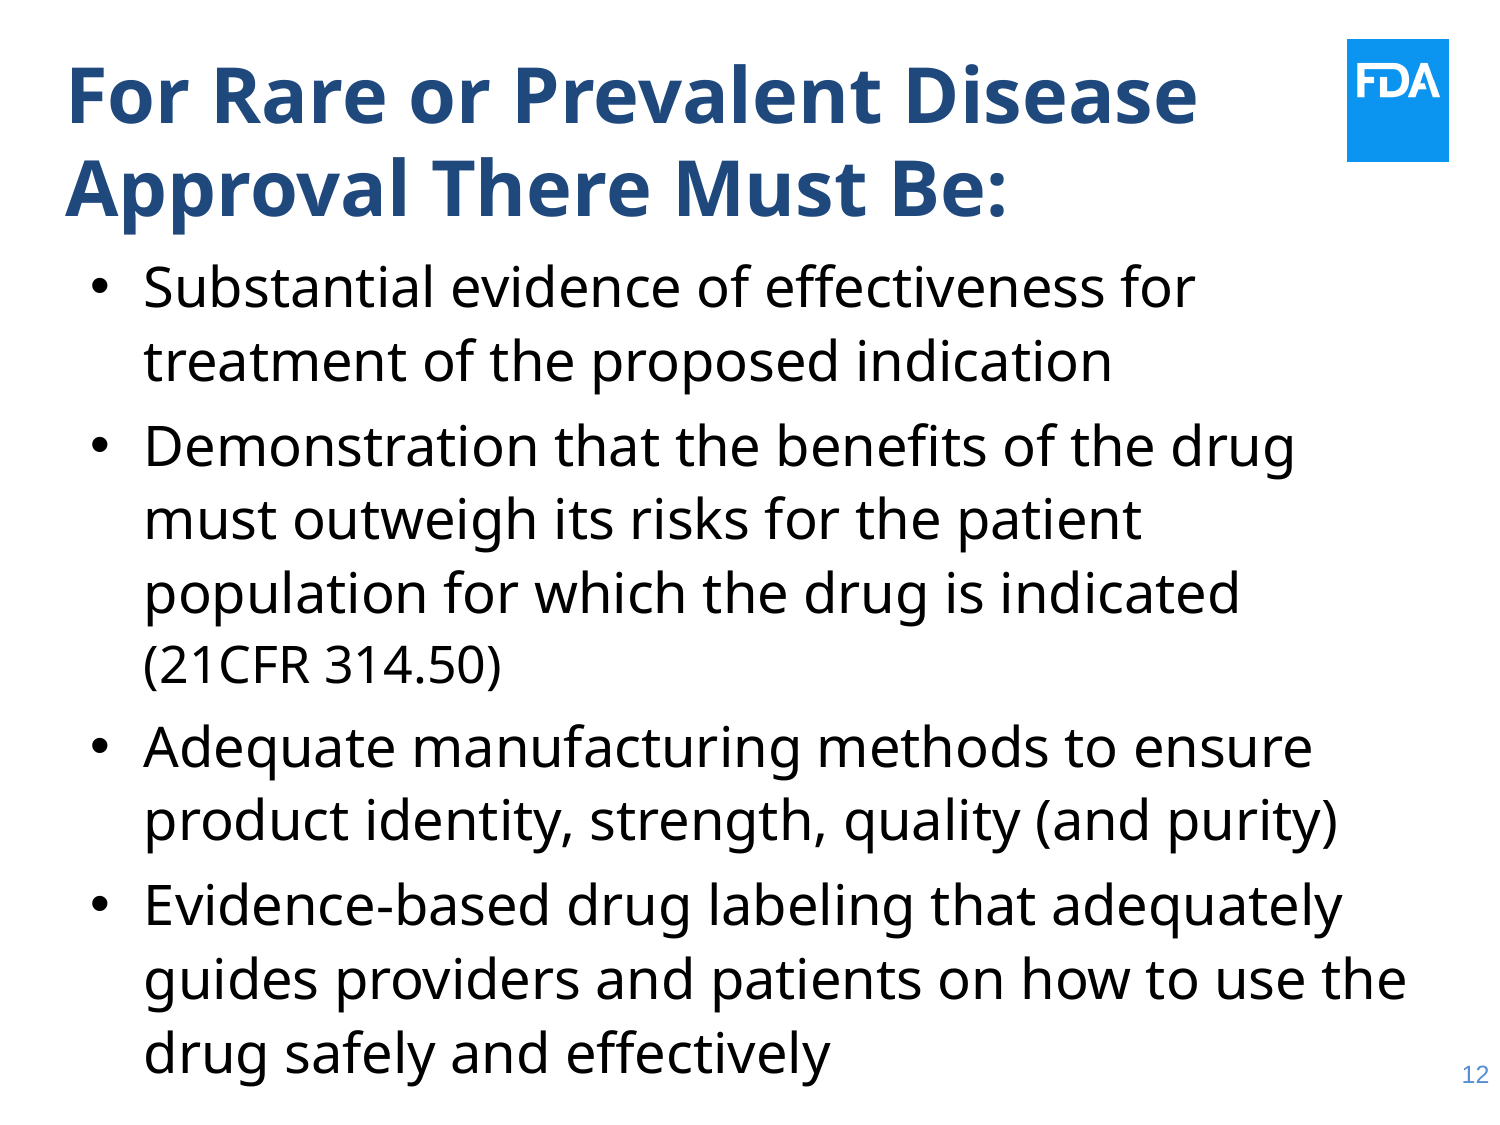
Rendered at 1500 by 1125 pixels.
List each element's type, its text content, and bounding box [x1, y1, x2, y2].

list Substantial evidence of effectiveness for treatment of the proposed indication Demonstration that the benefits of the drug must outweigh its risks for the patient population for which the drug is indicated (21CFR 314.50) Adequate manufacturing methods to ensure product identity, strength, quality (and purity) Evidence-based drug labeling that adequately guides providers and patients on how to use the drug safely and effectively [75, 237, 1438, 1097]
picture [1347, 39, 1449, 162]
title For Rare or Prevalent Disease Approval There Must Be: [50, 37, 1322, 240]
